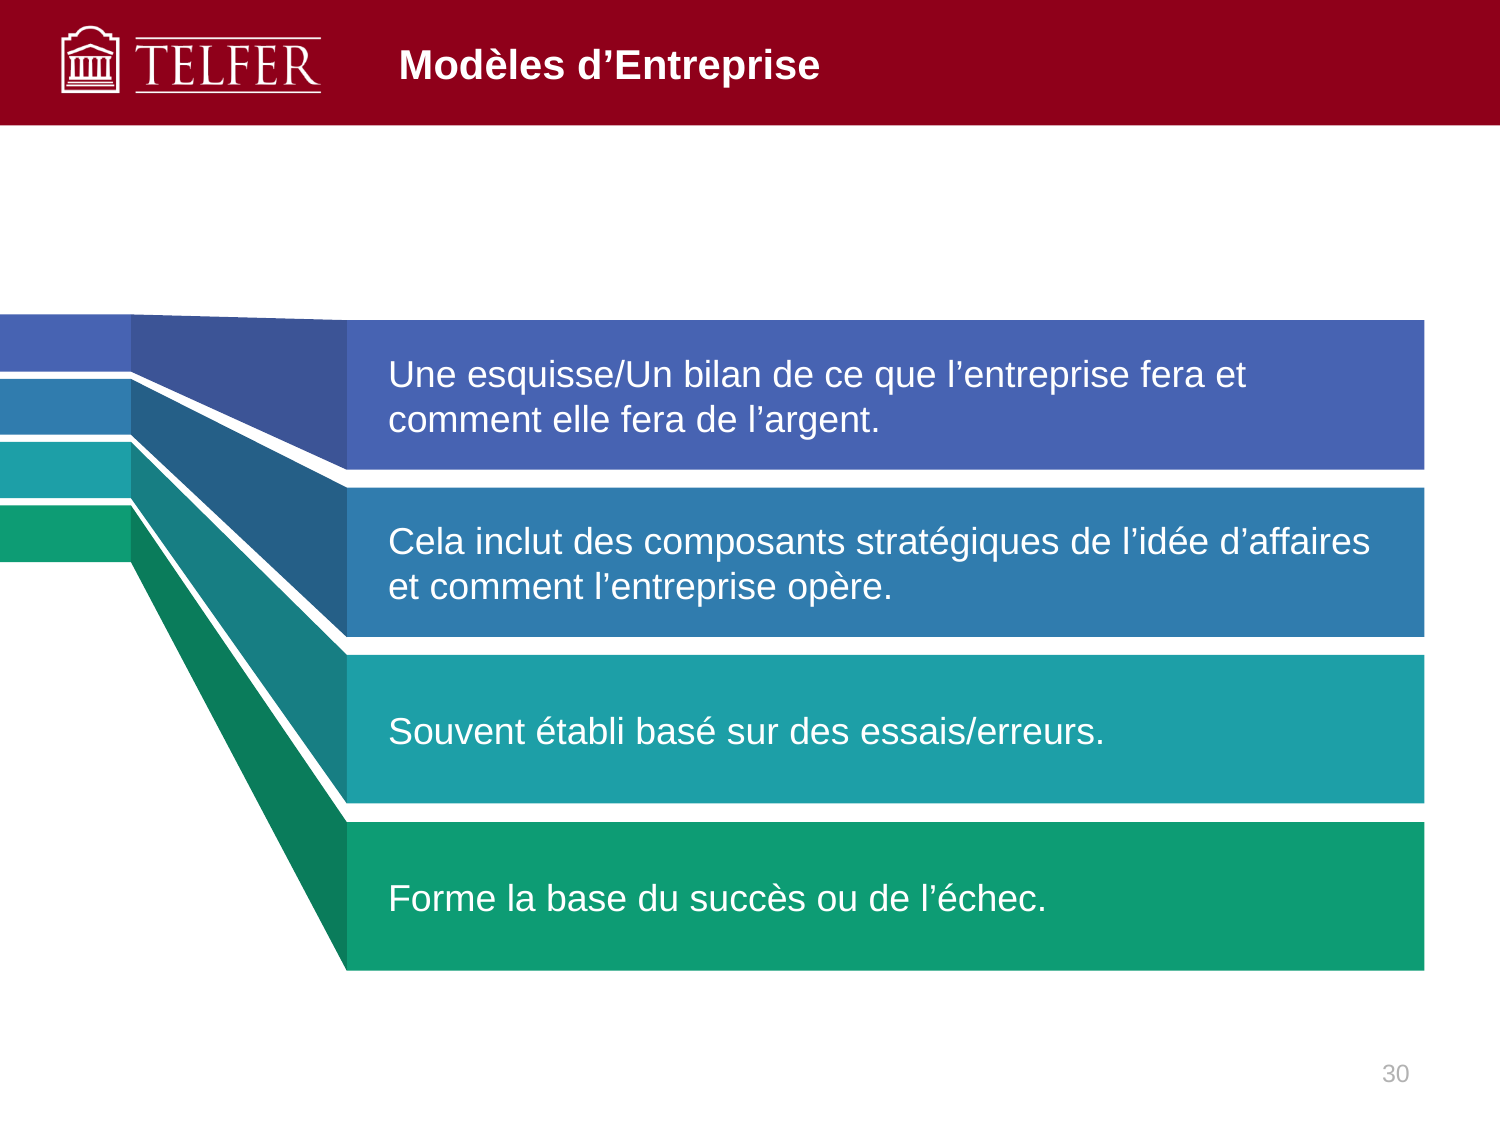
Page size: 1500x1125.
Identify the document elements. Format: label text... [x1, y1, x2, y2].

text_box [0, 505, 1425, 971]
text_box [0, 314, 1425, 378]
picture [41, 9, 337, 108]
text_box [0, 378, 1425, 441]
title Modèles d’Entreprise [383, 0, 1500, 126]
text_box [0, 441, 1425, 504]
slide_number 30 [1074, 1042, 1425, 1103]
